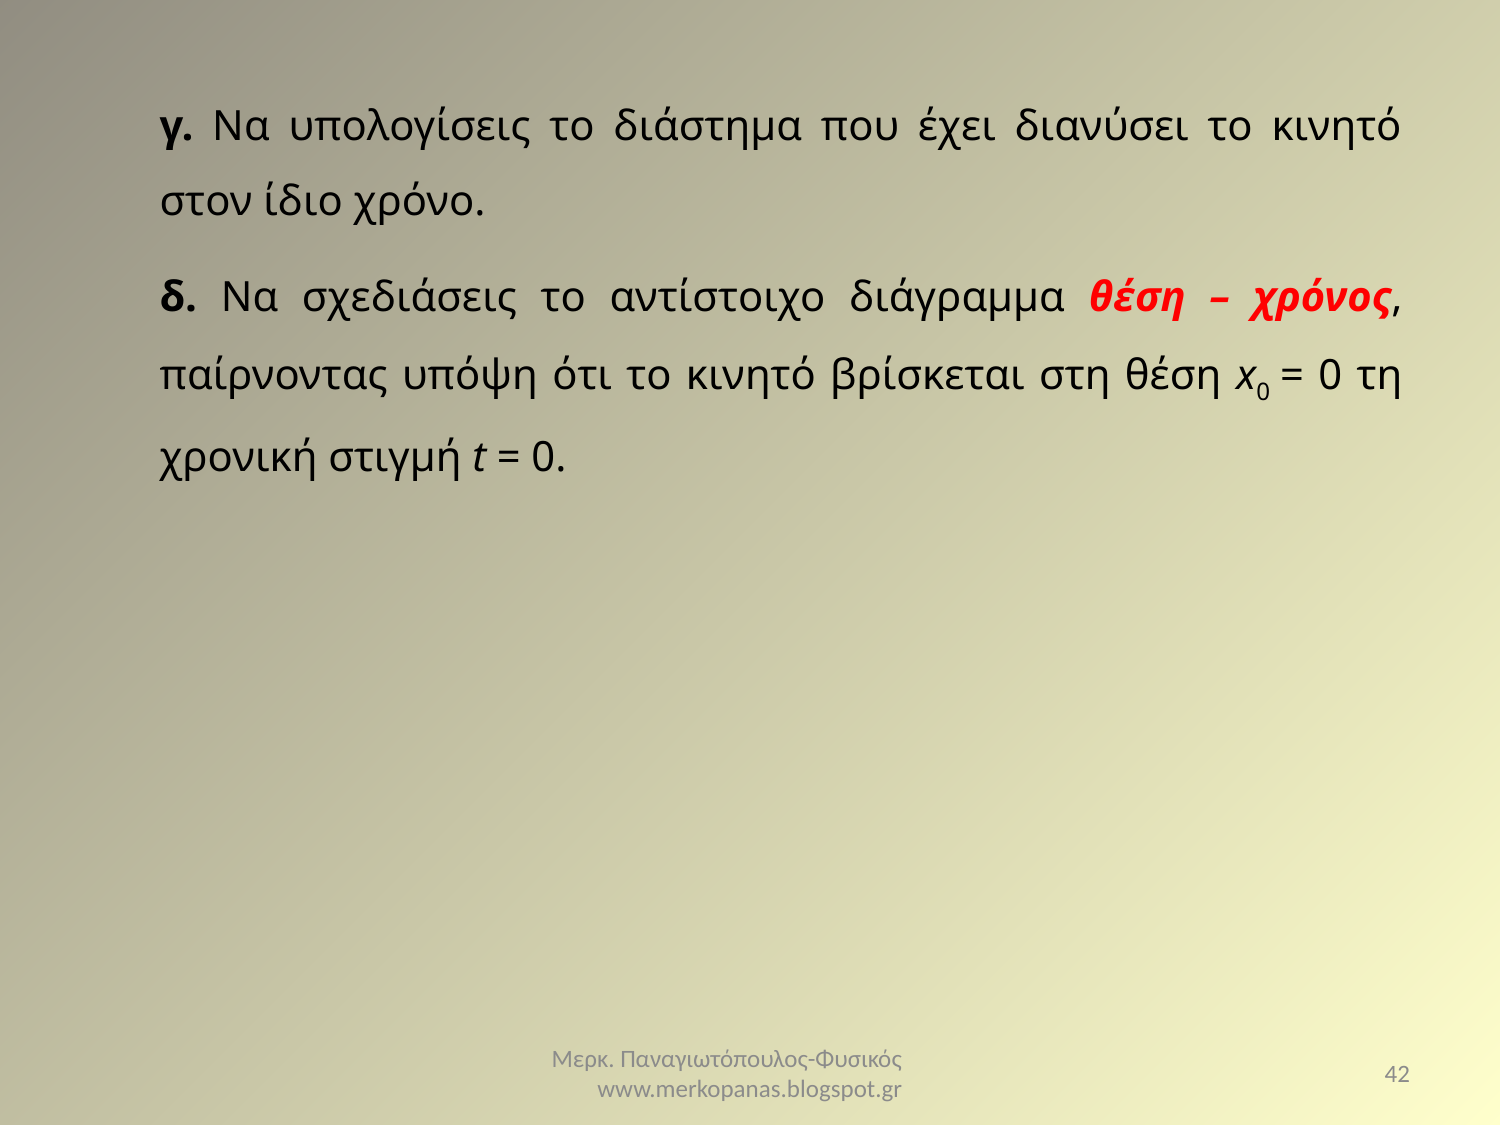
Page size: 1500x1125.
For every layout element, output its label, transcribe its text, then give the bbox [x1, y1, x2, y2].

footer Μερκ. Παναγιωτόπουλος-Φυσικός www.merkopanas.blogspot.gr [512, 1042, 988, 1103]
text_box γ. Να υπολογίσεις το διάστημα που έχει διανύσει το κινητό στον ίδιο χρόνο. δ. Να σχεδιάσεις το αντίστοιχο διάγραμμα θέση – χρόνος, παίρνοντας υπόψη ότι το κινητό βρίσκεται στη θέση x0 = 0 τη χρονική στιγμή t = 0. [144, 66, 1418, 488]
slide_number 42 [1074, 1042, 1425, 1103]
